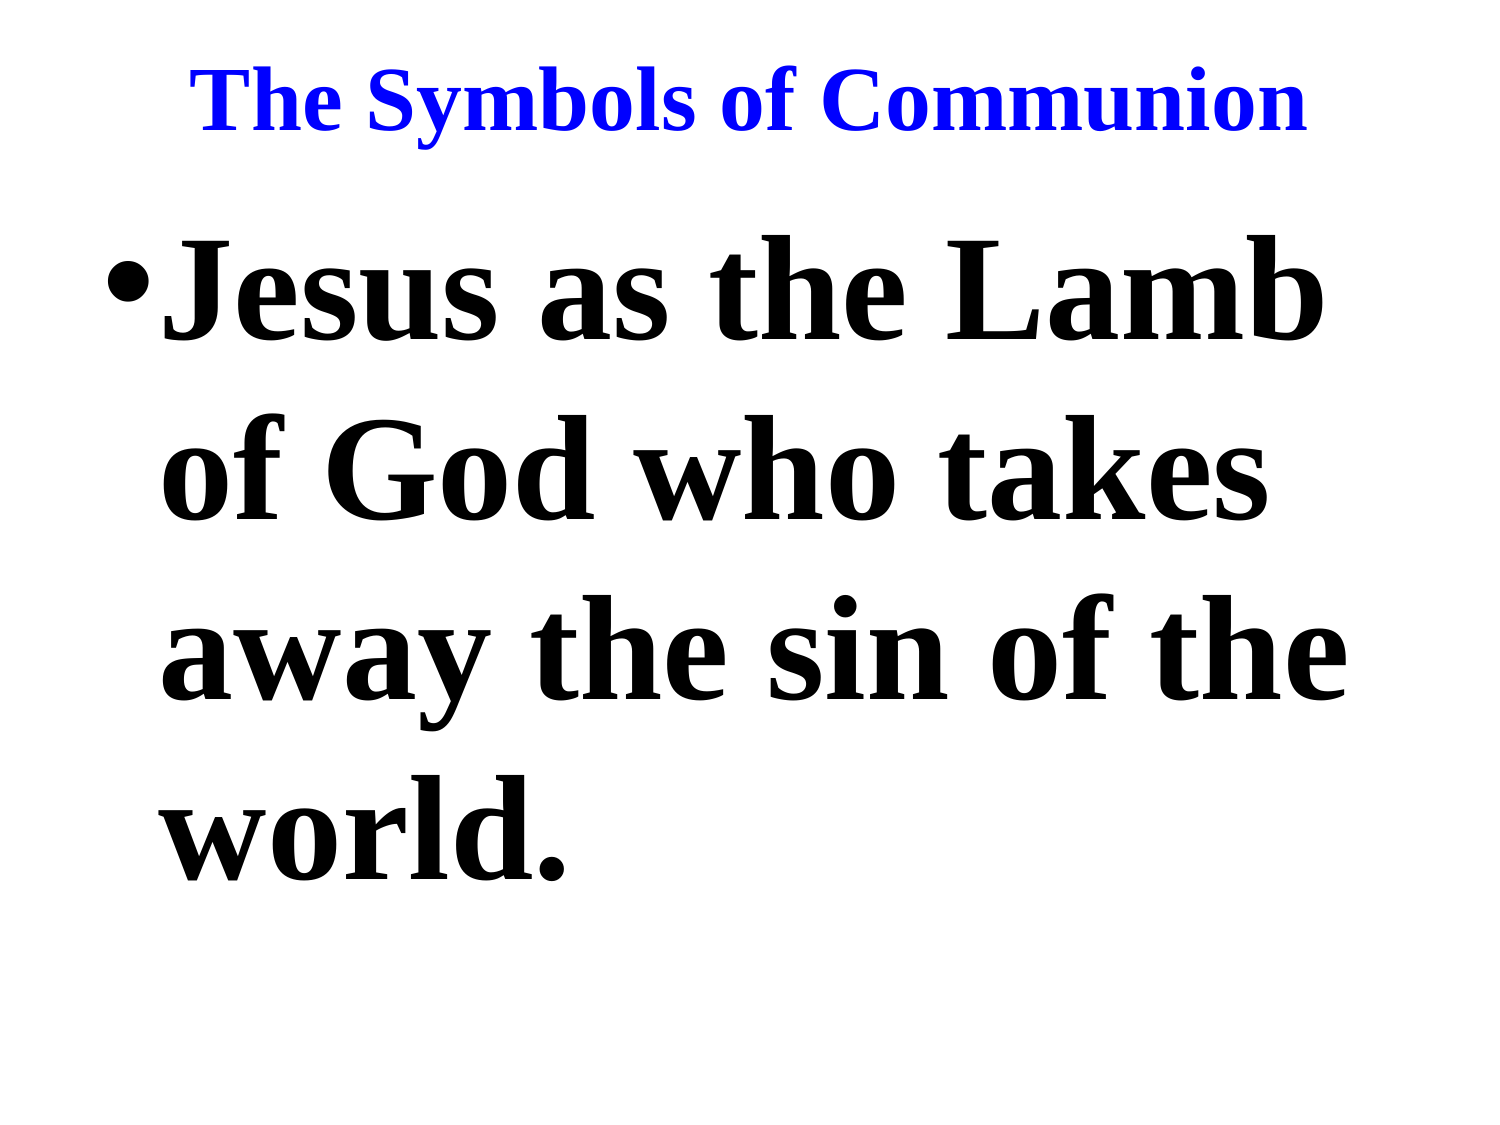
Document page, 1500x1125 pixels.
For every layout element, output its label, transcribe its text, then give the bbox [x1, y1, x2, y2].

title The Symbols of Communion [75, 0, 1425, 188]
list Jesus as the Lamb of God who takes away the sin of the world. [87, 182, 1413, 975]
